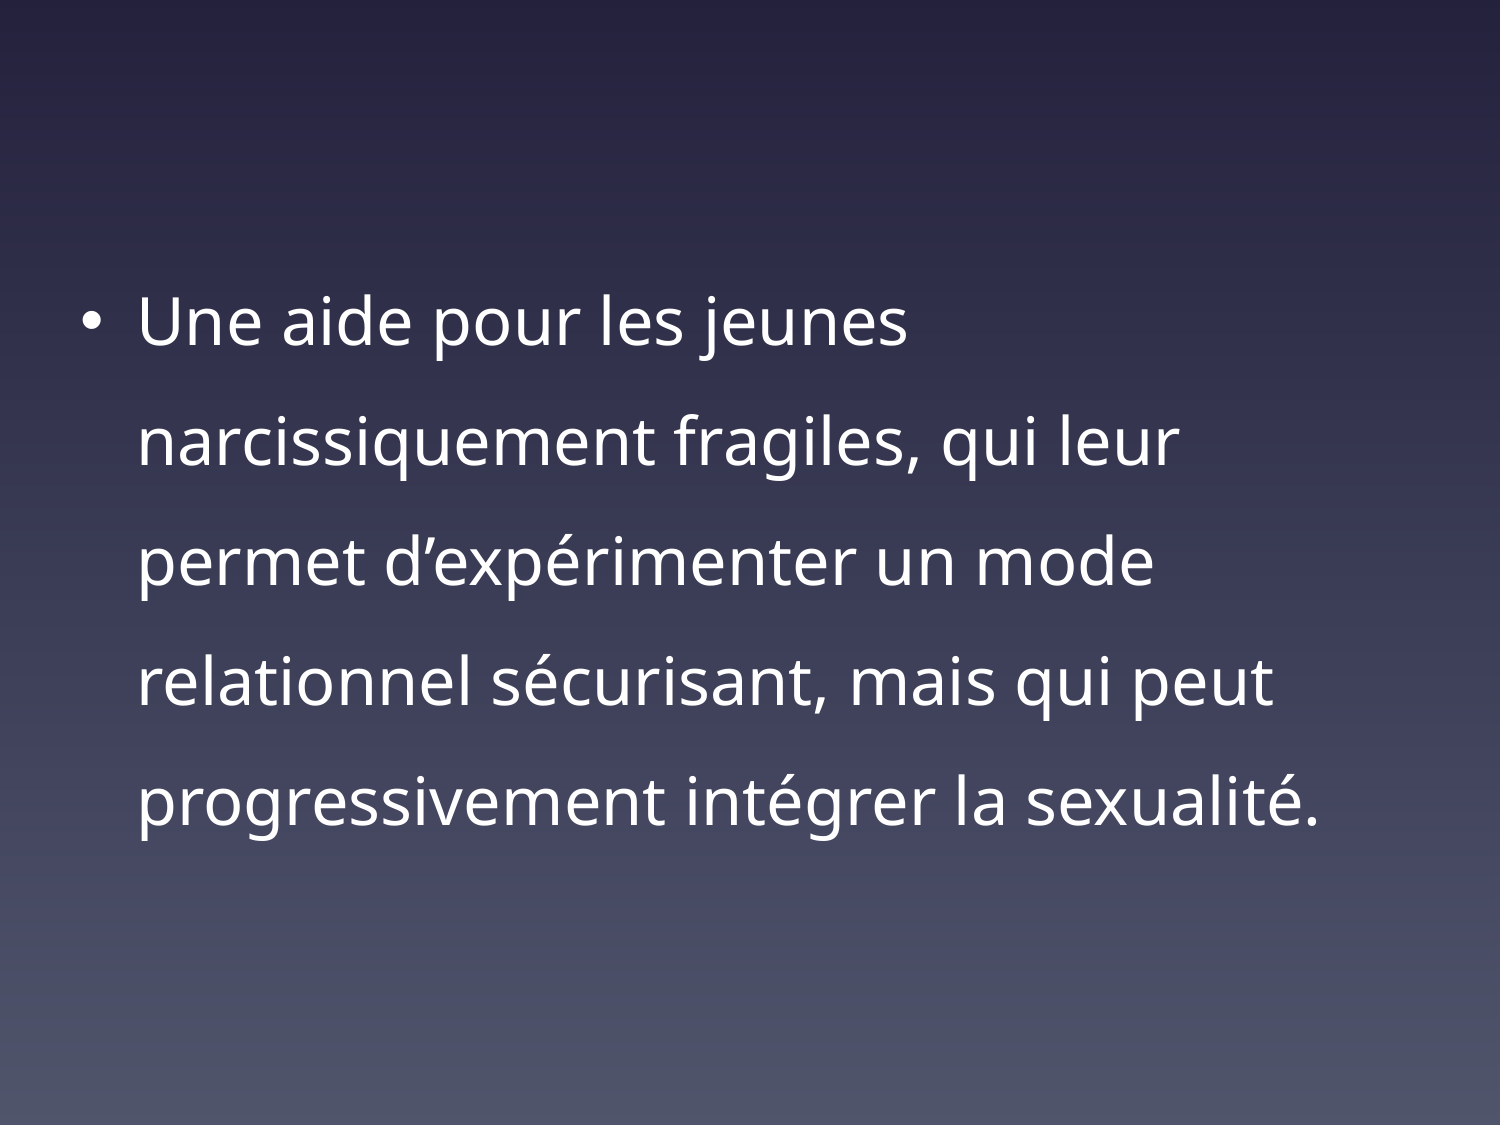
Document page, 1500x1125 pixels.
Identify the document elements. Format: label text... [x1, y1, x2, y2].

list Une aide pour les jeunes narcissiquement fragiles, qui leur permet d’expérimenter un mode relationnel sécurisant, mais qui peut progressivement intégrer la sexualité. [64, 54, 1415, 1024]
